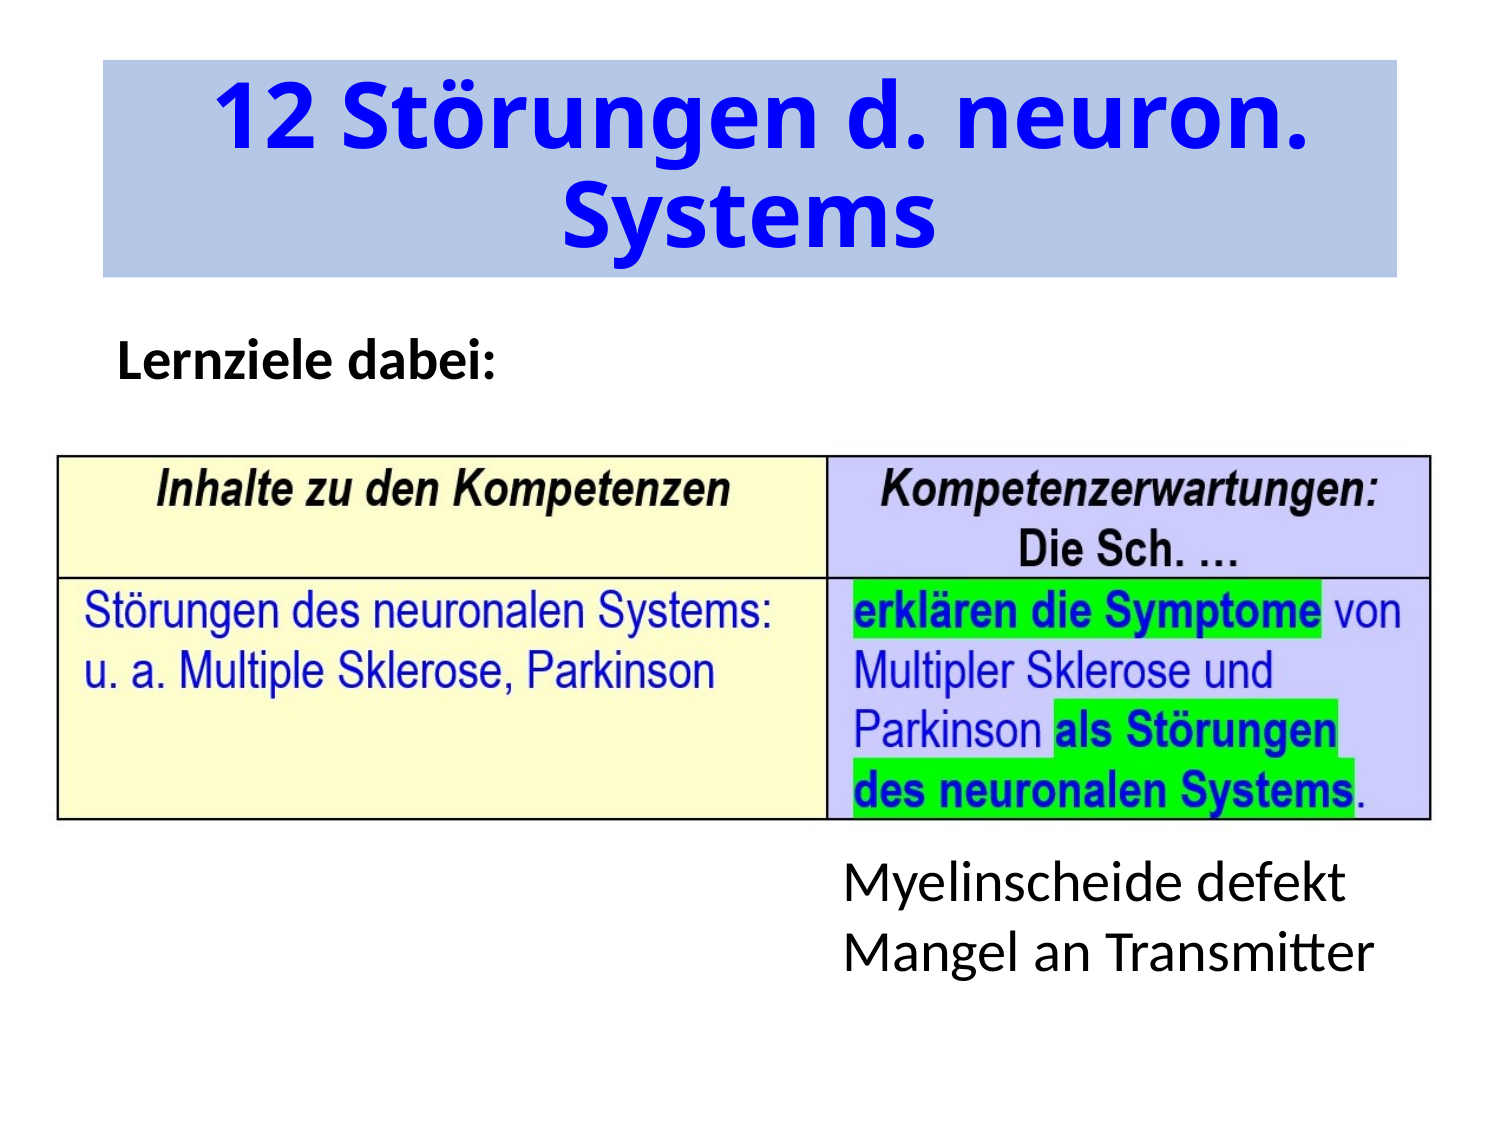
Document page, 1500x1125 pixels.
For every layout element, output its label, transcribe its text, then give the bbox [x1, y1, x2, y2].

picture [39, 435, 1461, 837]
title 12 Störungen d. neuron. Systems [103, 59, 1397, 278]
text_box Myelinscheide defekt Mangel an Transmitter [827, 837, 1431, 991]
text_box Lernziele dabei: [103, 313, 1397, 399]
